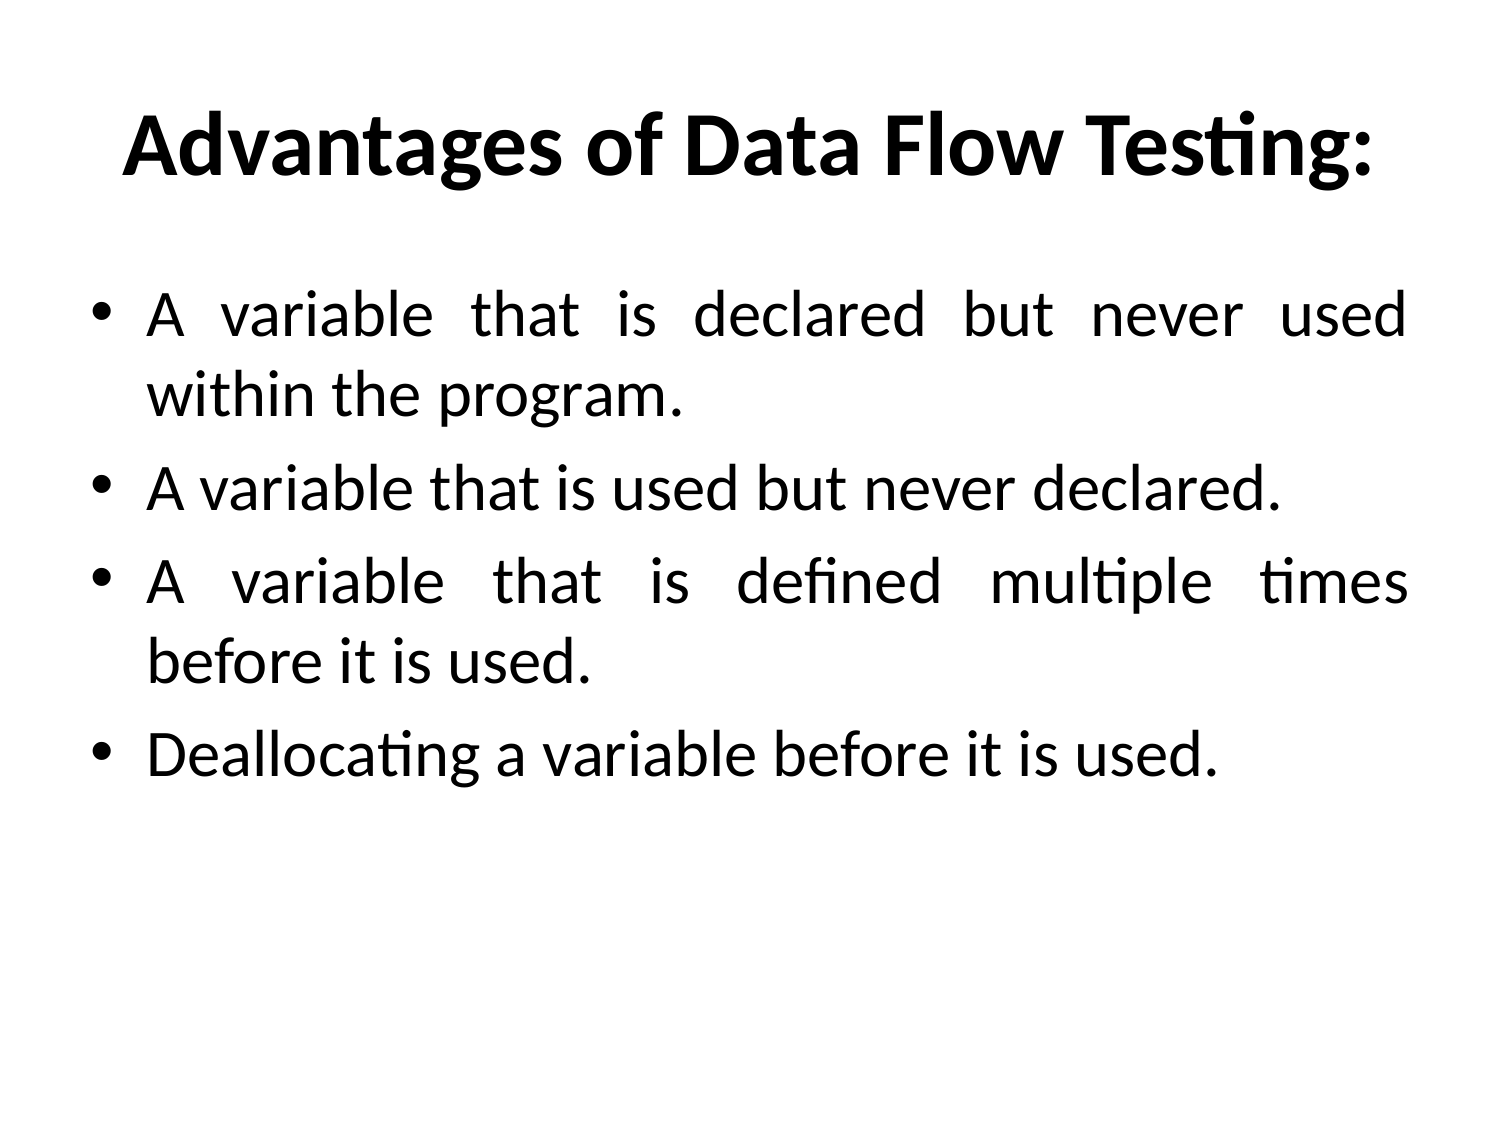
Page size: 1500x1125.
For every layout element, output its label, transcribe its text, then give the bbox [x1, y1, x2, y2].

list A variable that is declared but never used within the program. A variable that is used but never declared. A variable that is defined multiple times before it is used. Deallocating a variable before it is used. [75, 262, 1425, 1005]
title Advantages of Data Flow Testing: [75, 45, 1425, 233]
